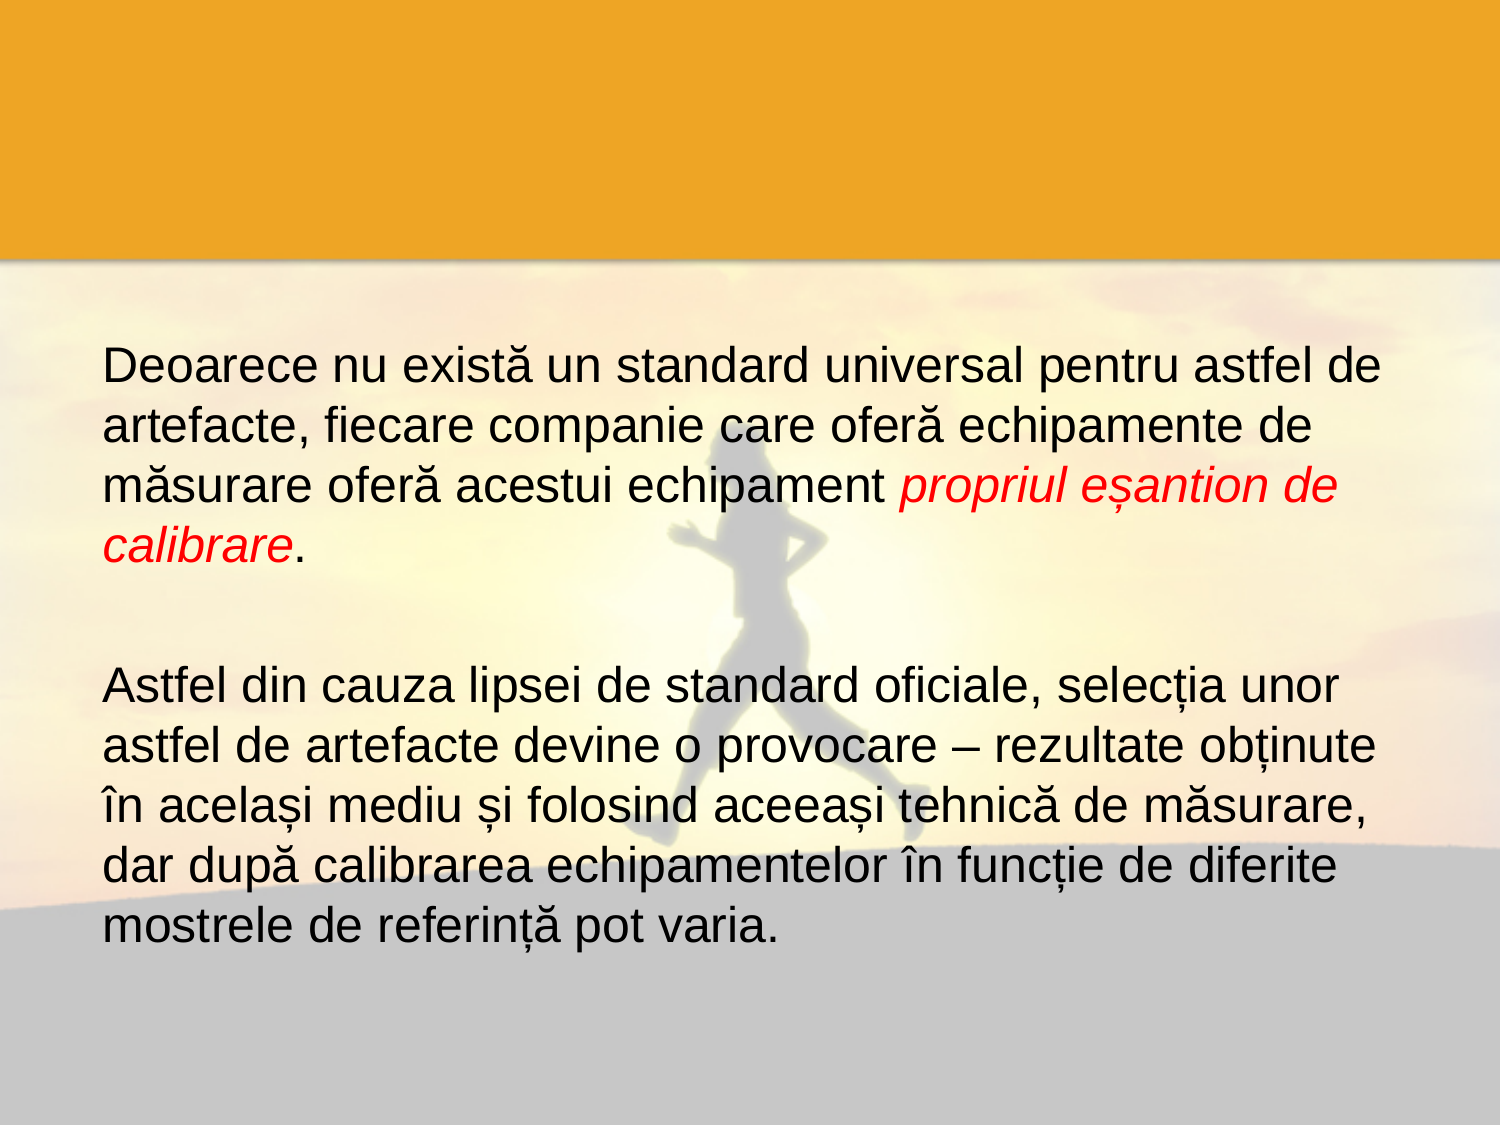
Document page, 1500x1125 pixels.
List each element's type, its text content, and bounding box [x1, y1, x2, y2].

list Deoarece nu există un standard universal pentru astfel de artefacte, fiecare companie care oferă echipamente de măsurare oferă acestui echipament propriul eșantion de calibrare. Astfel din cauza lipsei de standard oficiale, selecția unor astfel de artefacte devine o provocare – rezultate obținute în același mediu și folosind aceeași tehnică de măsurare, dar după calibrarea echipamentelor în funcție de diferite mostrele de referință pot varia. [87, 324, 1438, 1068]
picture [0, 0, 1500, 1125]
